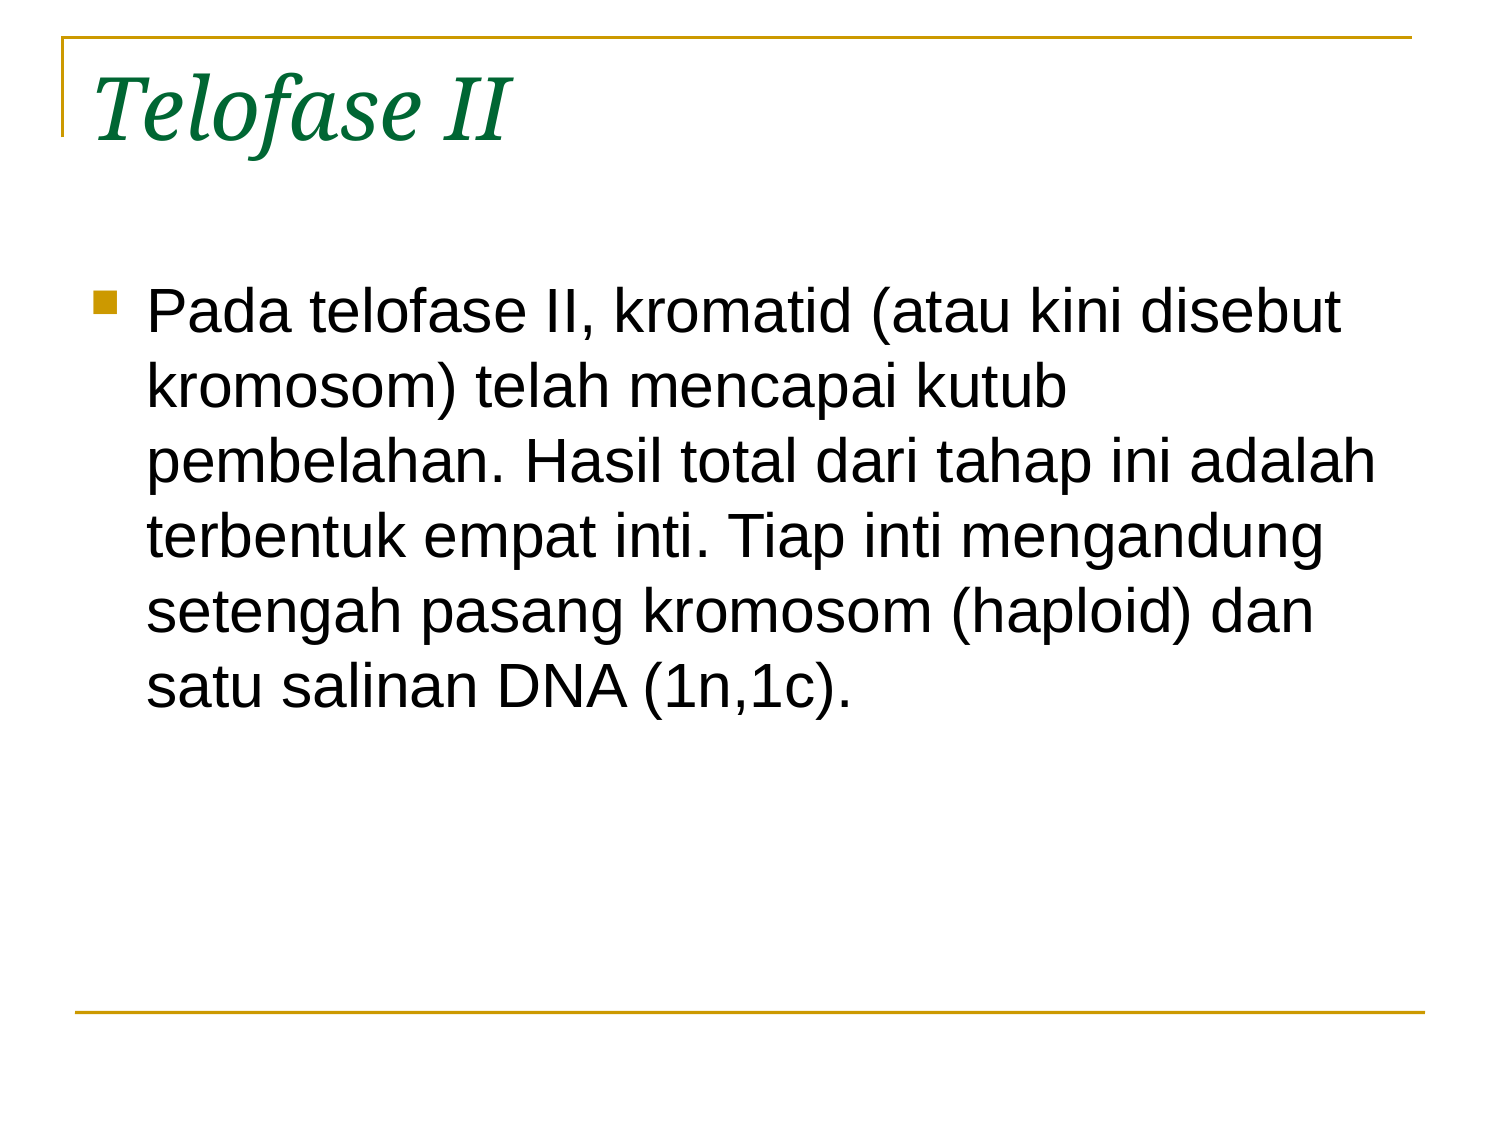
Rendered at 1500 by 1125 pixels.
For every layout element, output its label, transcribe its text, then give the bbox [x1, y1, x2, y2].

title Telofase II [74, 45, 1426, 233]
list Pada telofase II, kromatid (atau kini disebut kromosom) telah mencapai kutub pembelahan. Hasil total dari tahap ini adalah terbentuk empat inti. Tiap inti mengandung setengah pasang kromosom (haploid) dan satu salinan DNA (1n,1c). [74, 262, 1426, 1006]
